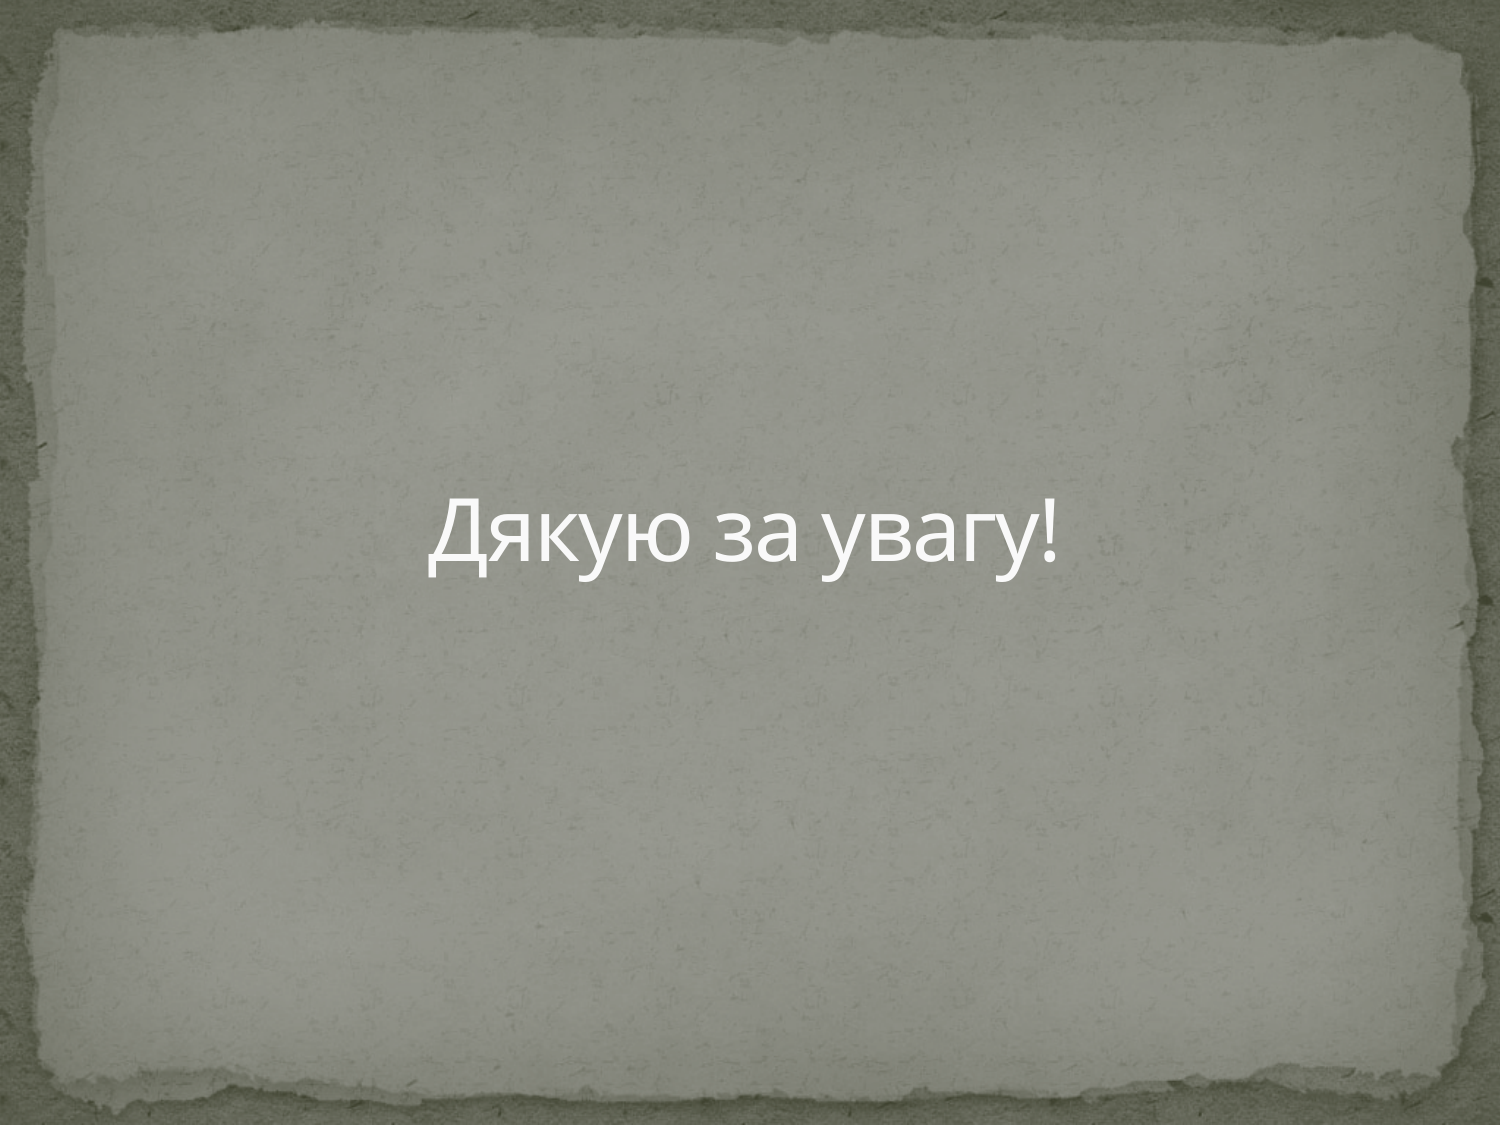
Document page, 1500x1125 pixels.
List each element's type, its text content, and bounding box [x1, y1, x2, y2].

title Дякую за увагу! [70, 386, 1421, 587]
